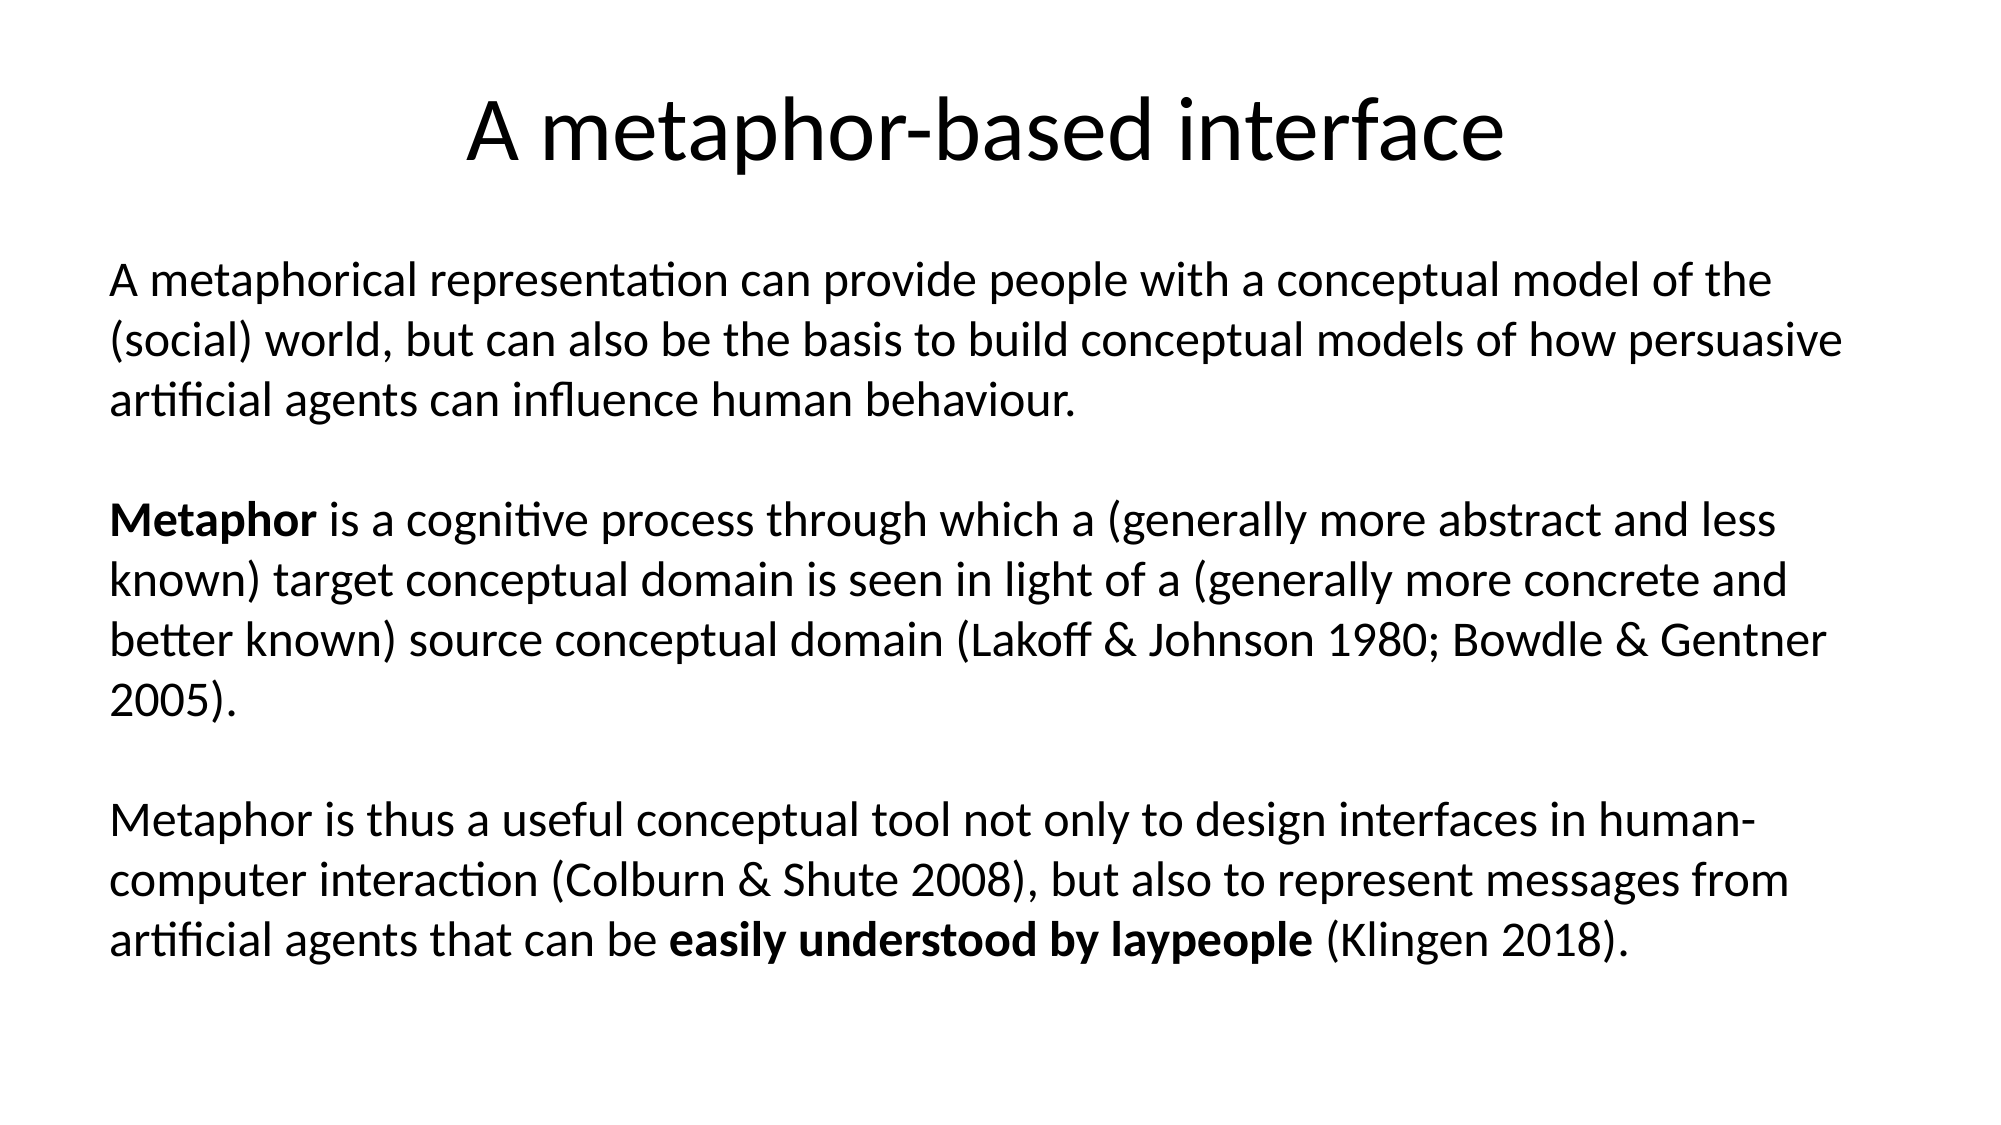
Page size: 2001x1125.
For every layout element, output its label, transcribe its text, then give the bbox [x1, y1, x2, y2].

text_box A metaphor-based interface [135, 61, 1859, 218]
text_box A metaphorical representation can provide people with a conceptual model of the (social) world, but can also be the basis to build conceptual models of how persuasive artificial agents can influence human behaviour. Metaphor is a cognitive process through which a (generally more abstract and less known) target conceptual domain is seen in light of a (generally more concrete and better known) source conceptual domain (Lakoff & Johnson 1980; Bowdle & Gentner 2005). Metaphor is thus a useful conceptual tool not only to design interfaces in human-computer interaction (Colburn & Shute 2008), but also to represent messages from artificial agents that can be easily understood by laypeople (Klingen 2018). [94, 238, 1905, 739]
